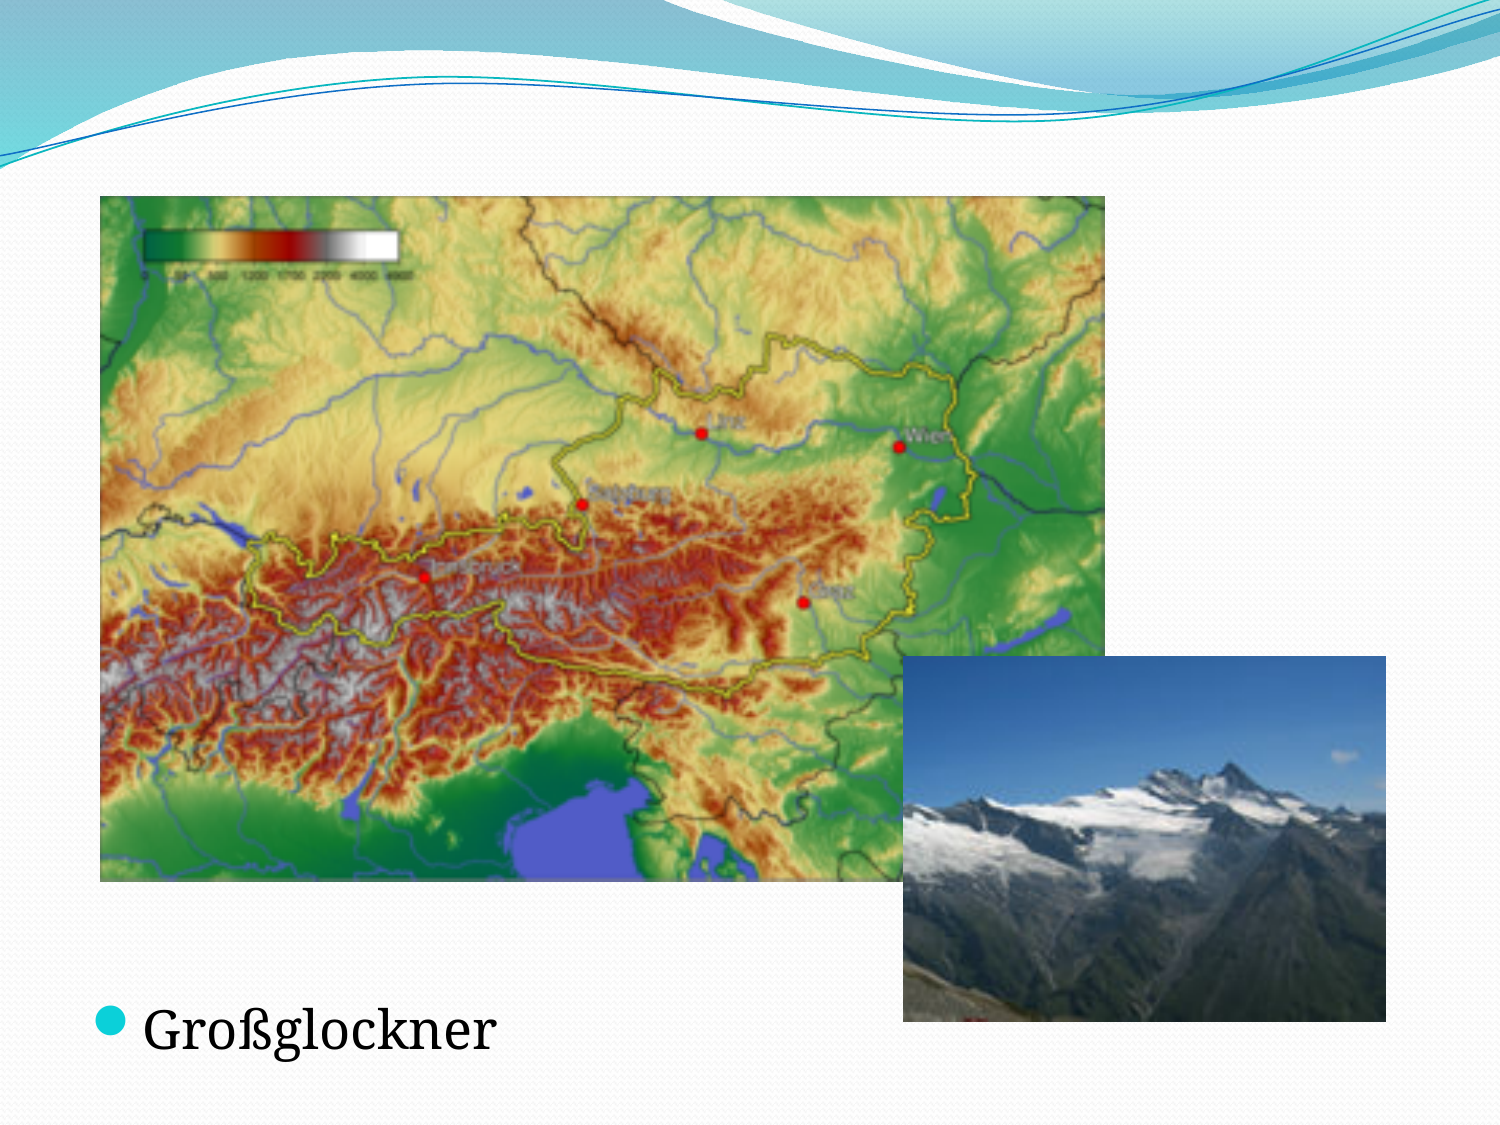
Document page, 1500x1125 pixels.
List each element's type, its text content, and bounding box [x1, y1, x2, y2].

list Großglockner [76, 987, 1427, 1125]
picture [100, 196, 1386, 1022]
